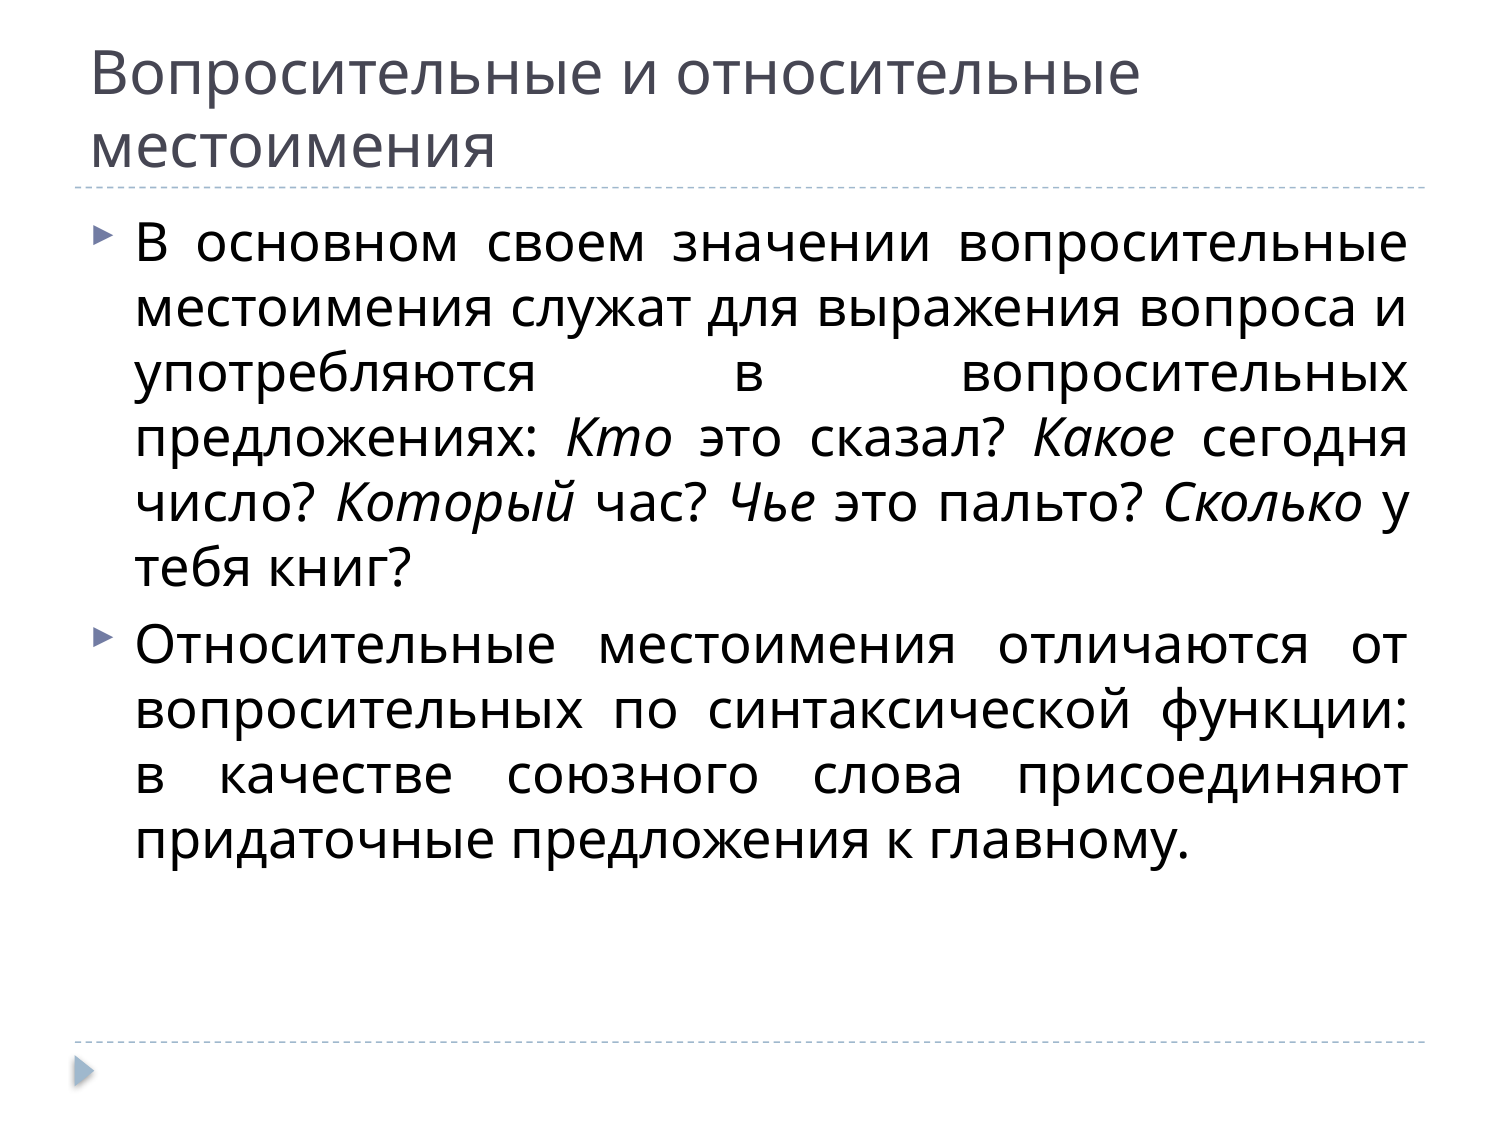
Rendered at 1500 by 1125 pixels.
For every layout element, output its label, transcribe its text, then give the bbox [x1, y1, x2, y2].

list В основном своем значении вопросительные местоимения служат для выражения вопроса и употребляются в вопросительных предложениях: Кто это сказал? Какое сегодня число? Который час? Чье это пальто? Сколько у тебя книг? Относительные местоимения отличаются от вопросительных по синтаксической функции: в качестве союзного слова присоединяют придаточные предложения к главному. [75, 200, 1425, 1010]
title Вопросительные и относительные местоимения [75, 24, 1425, 188]
